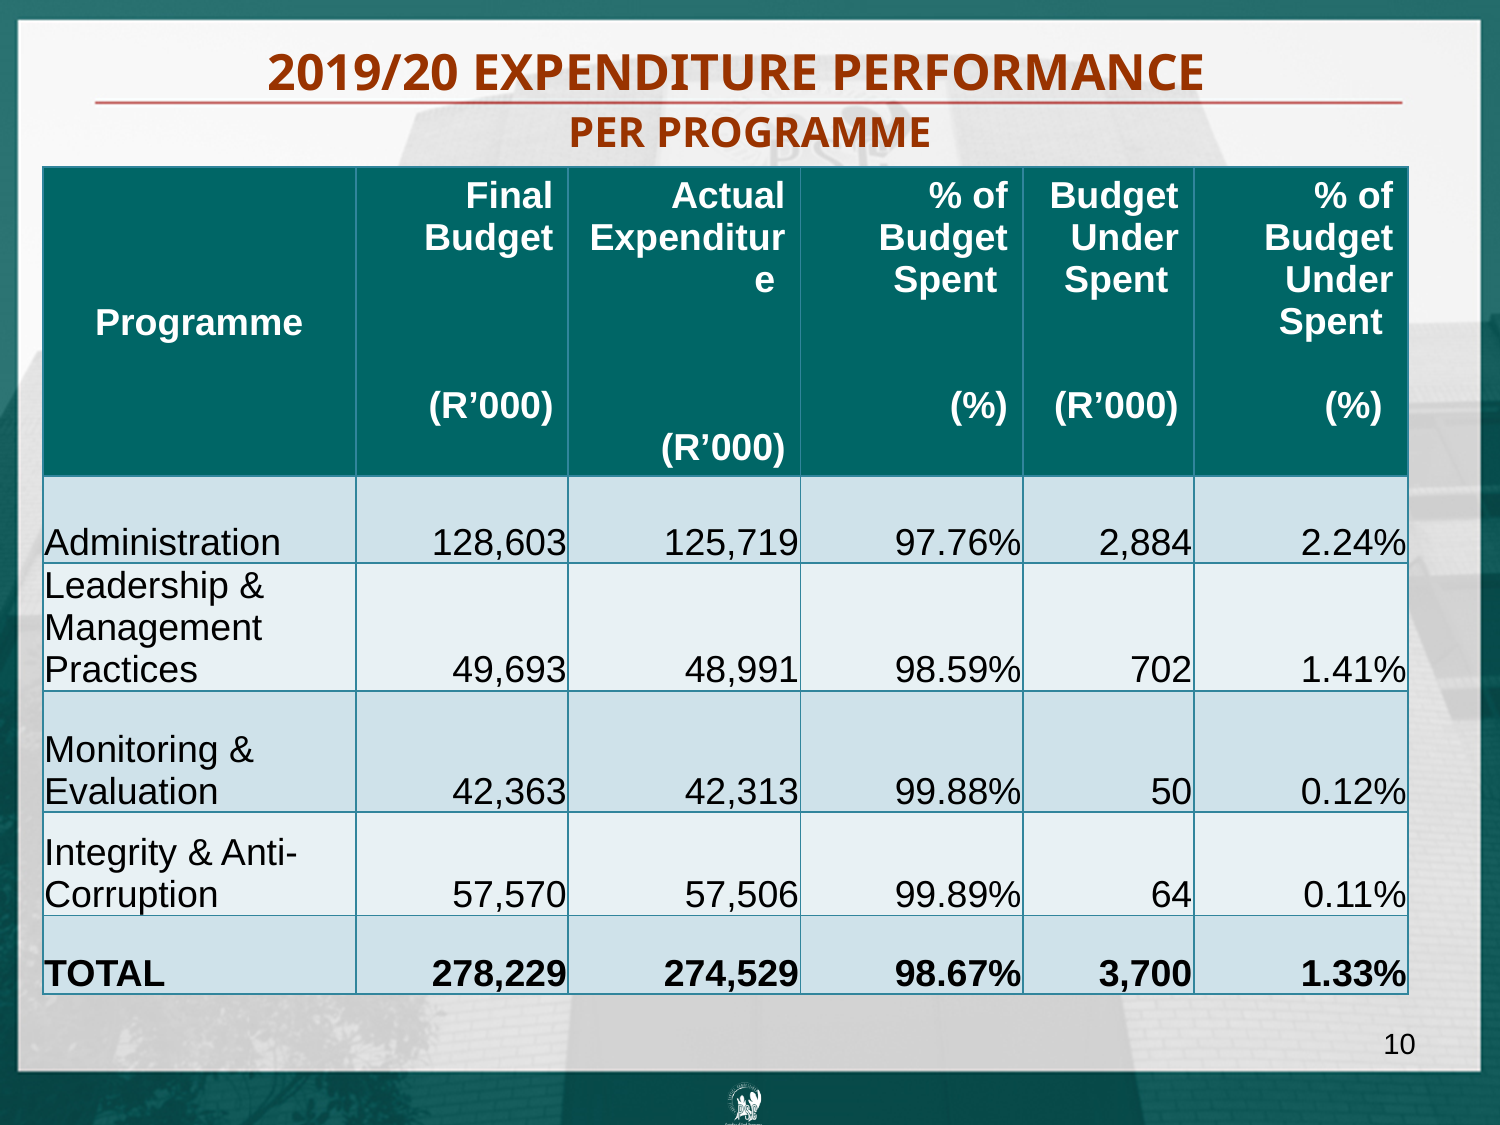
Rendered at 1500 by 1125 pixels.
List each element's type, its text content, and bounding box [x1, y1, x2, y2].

table_cell 3,700 [1024, 916, 1193, 993]
table_header % of Budget Under Spent (%) [1195, 168, 1407, 475]
table_cell 42,313 [569, 692, 800, 811]
picture [0, 0, 1500, 1125]
table_cell 97.76% [801, 477, 1022, 562]
text_box 2019/20 EXPENDITURE PERFORMANCE PER PROGRAMME [93, 27, 1407, 163]
table_cell 57,570 [357, 813, 567, 915]
table_cell 1.33% [1195, 916, 1407, 993]
table_cell 42,363 [357, 692, 567, 811]
table_cell 278,229 [357, 916, 567, 993]
table_cell 2.24% [1195, 477, 1407, 562]
table_cell 48,991 [569, 564, 800, 690]
table_header % of Budget Spent (%) [801, 168, 1022, 475]
table_cell 1.41% [1195, 564, 1407, 690]
table_cell 125,719 [569, 477, 800, 562]
table_cell Administration [44, 477, 355, 562]
table_cell TOTAL [44, 916, 355, 993]
table_cell 99.88% [801, 692, 1022, 811]
table_cell Monitoring & Evaluation [44, 692, 355, 811]
table_header Budget Under Spent (R’000) [1024, 168, 1193, 475]
table_cell 0.12% [1195, 692, 1407, 811]
table_cell 2,884 [1024, 477, 1193, 562]
table_cell 98.59% [801, 564, 1022, 690]
table_header Final Budget (R’000) [357, 168, 567, 475]
table_cell 702 [1024, 564, 1193, 690]
table_header Programme [44, 168, 355, 475]
table_cell 50 [1024, 692, 1193, 811]
table_cell 57,506 [569, 813, 800, 915]
table_cell Leadership & Management Practices [44, 564, 355, 690]
table_cell 64 [1024, 813, 1193, 915]
table_cell 98.67% [801, 916, 1022, 993]
table_header Actual Expenditure (R’000) [569, 168, 800, 475]
table_cell 274,529 [569, 916, 800, 993]
slide_number 10 [1080, 1012, 1431, 1073]
table_cell 0.11% [1195, 813, 1407, 915]
table_cell Integrity & Anti-Corruption [44, 813, 355, 915]
table_cell 128,603 [357, 477, 567, 562]
table_cell 49,693 [357, 564, 567, 690]
table_cell 99.89% [801, 813, 1022, 915]
